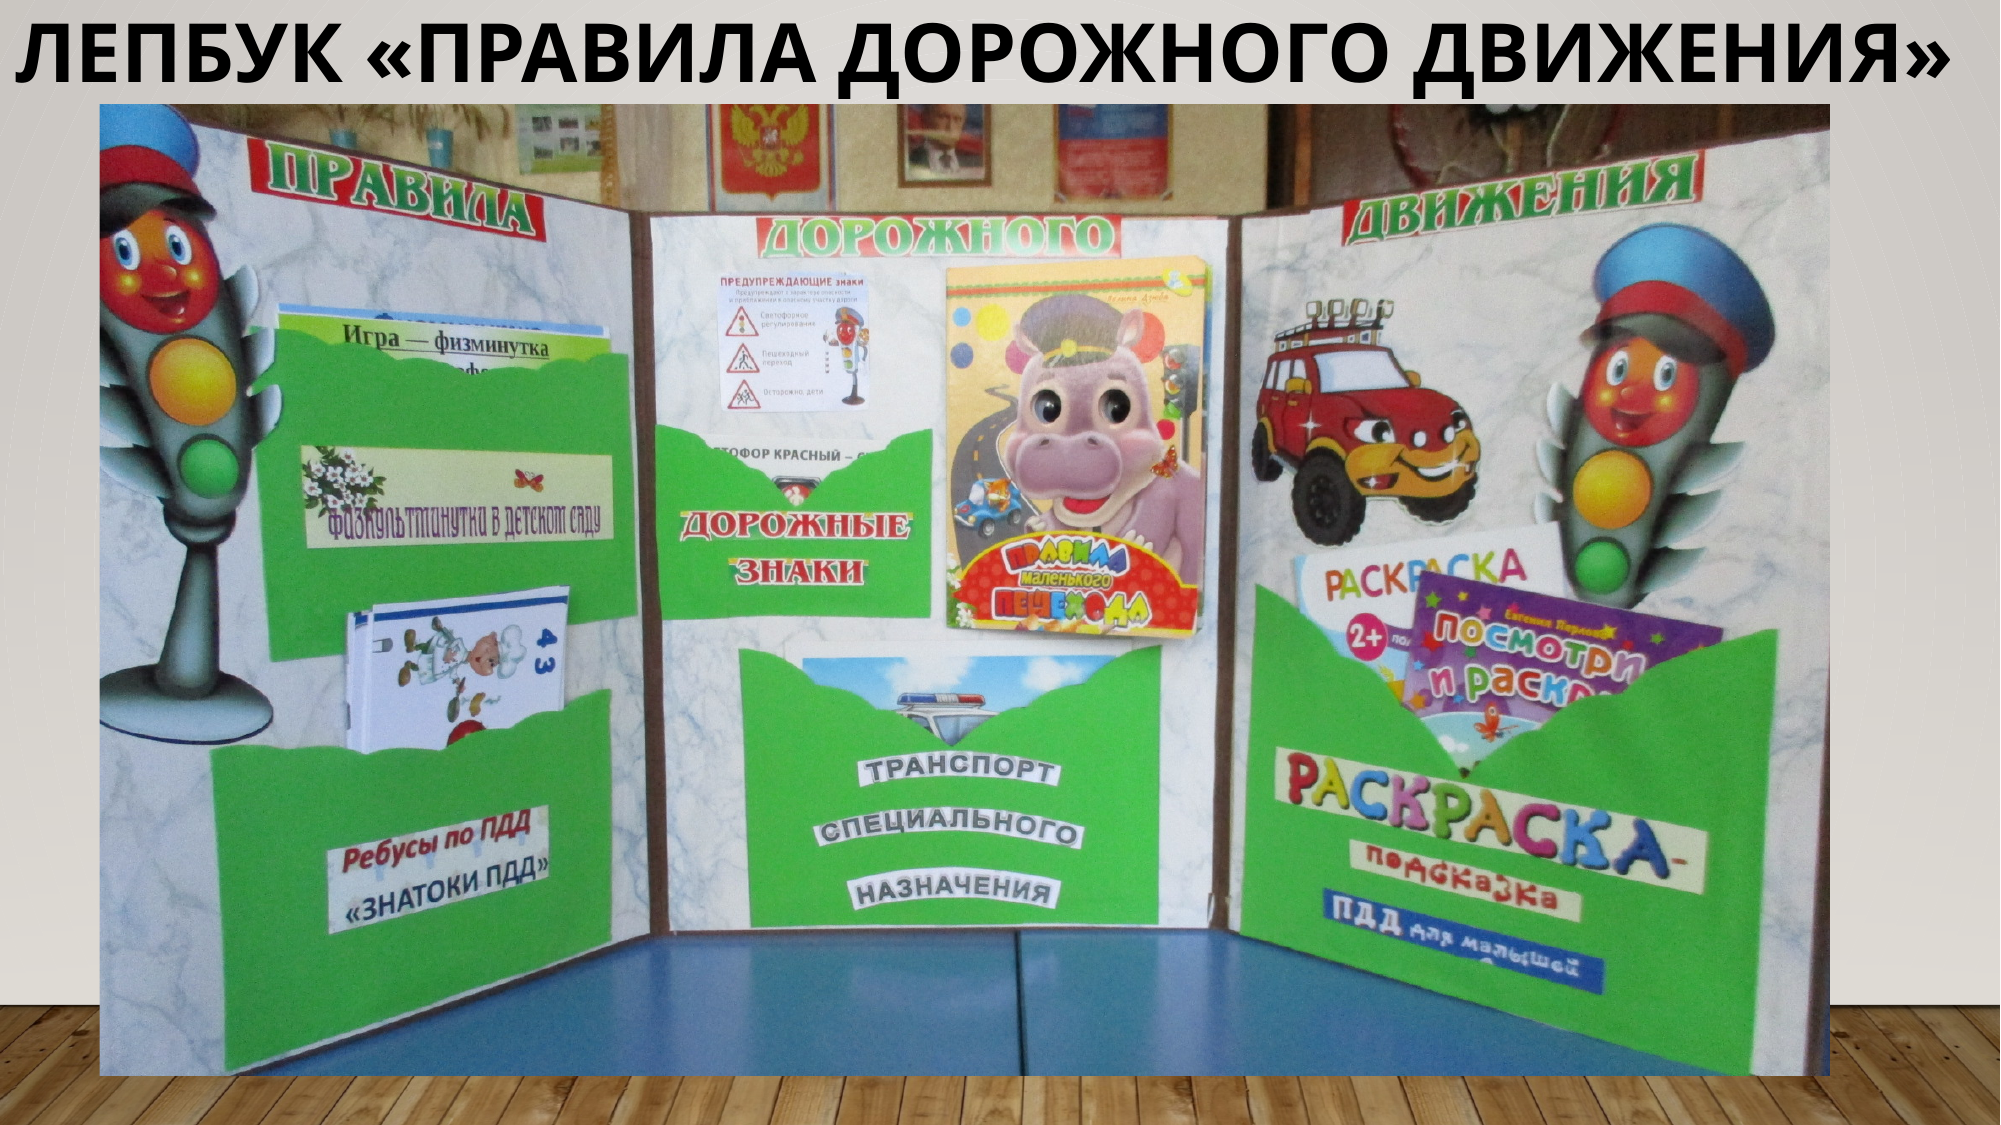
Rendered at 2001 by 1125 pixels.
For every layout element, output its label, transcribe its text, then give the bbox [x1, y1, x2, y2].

title ЛЕПБУК «ПРАВИЛА ДОРОЖНОГО ДВИЖЕНИЯ» [0, 0, 2000, 101]
picture [0, 103, 2000, 1125]
